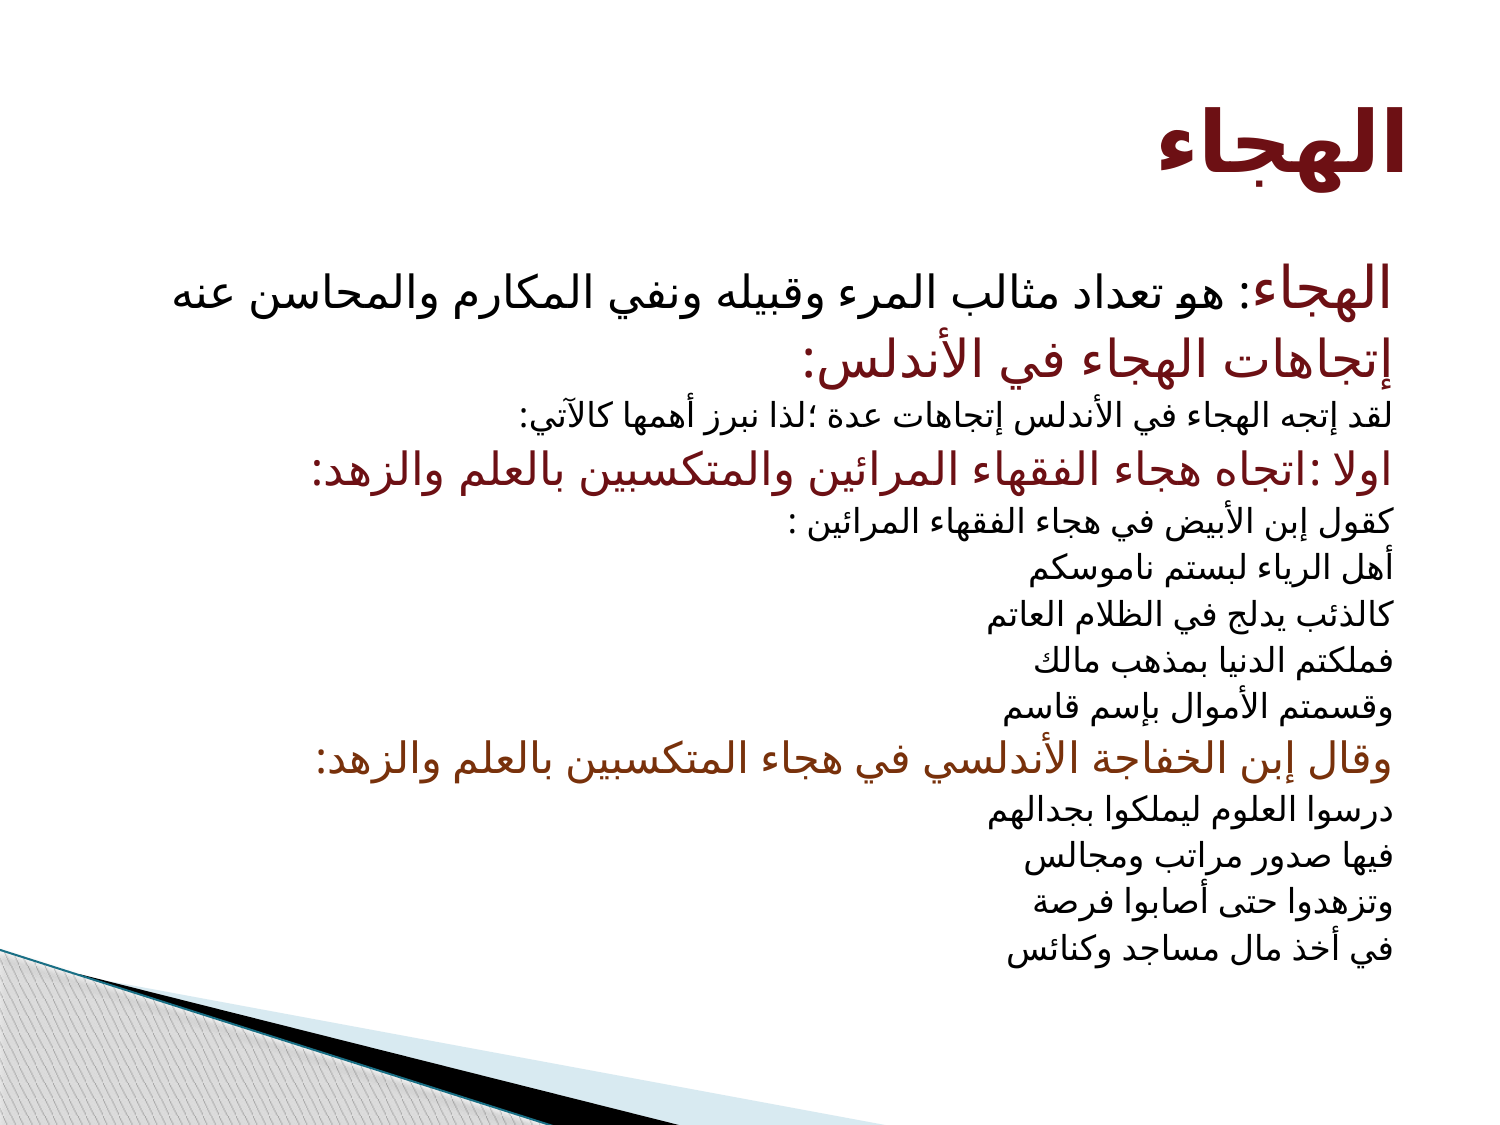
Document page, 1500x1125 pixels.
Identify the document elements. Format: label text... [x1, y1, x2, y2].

list الهجاء: هو تعداد مثالب المرء وقبيله ونفي المكارم والمحاسن عنه إتجاهات الهجاء في الأندلس: لقد إتجه الهجاء في الأندلس إتجاهات عدة ؛لذا نبرز أهمها كالآتي: اولا :اتجاه هجاء الفقهاء المرائين والمتكسبين بالعلم والزهد: كقول إبن الأبيض في هجاء الفقهاء المرائين : أهل الرياء لبستم ناموسكم كالذئب يدلج في الظلام العاتم فملكتم الدنيا بمذهب مالك وقسمتم الأموال بإسم قاسم وقال إبن الخفاجة الأندلسي في هجاء المتكسبين بالعلم والزهد: درسوا العلوم ليملكوا بجدالهم فيها صدور مراتب ومجالس وتزهدوا حتى أصابوا فرصة في أخذ مال مساجد وكنائس [75, 243, 1425, 986]
title الهجاء [75, 45, 1425, 233]
